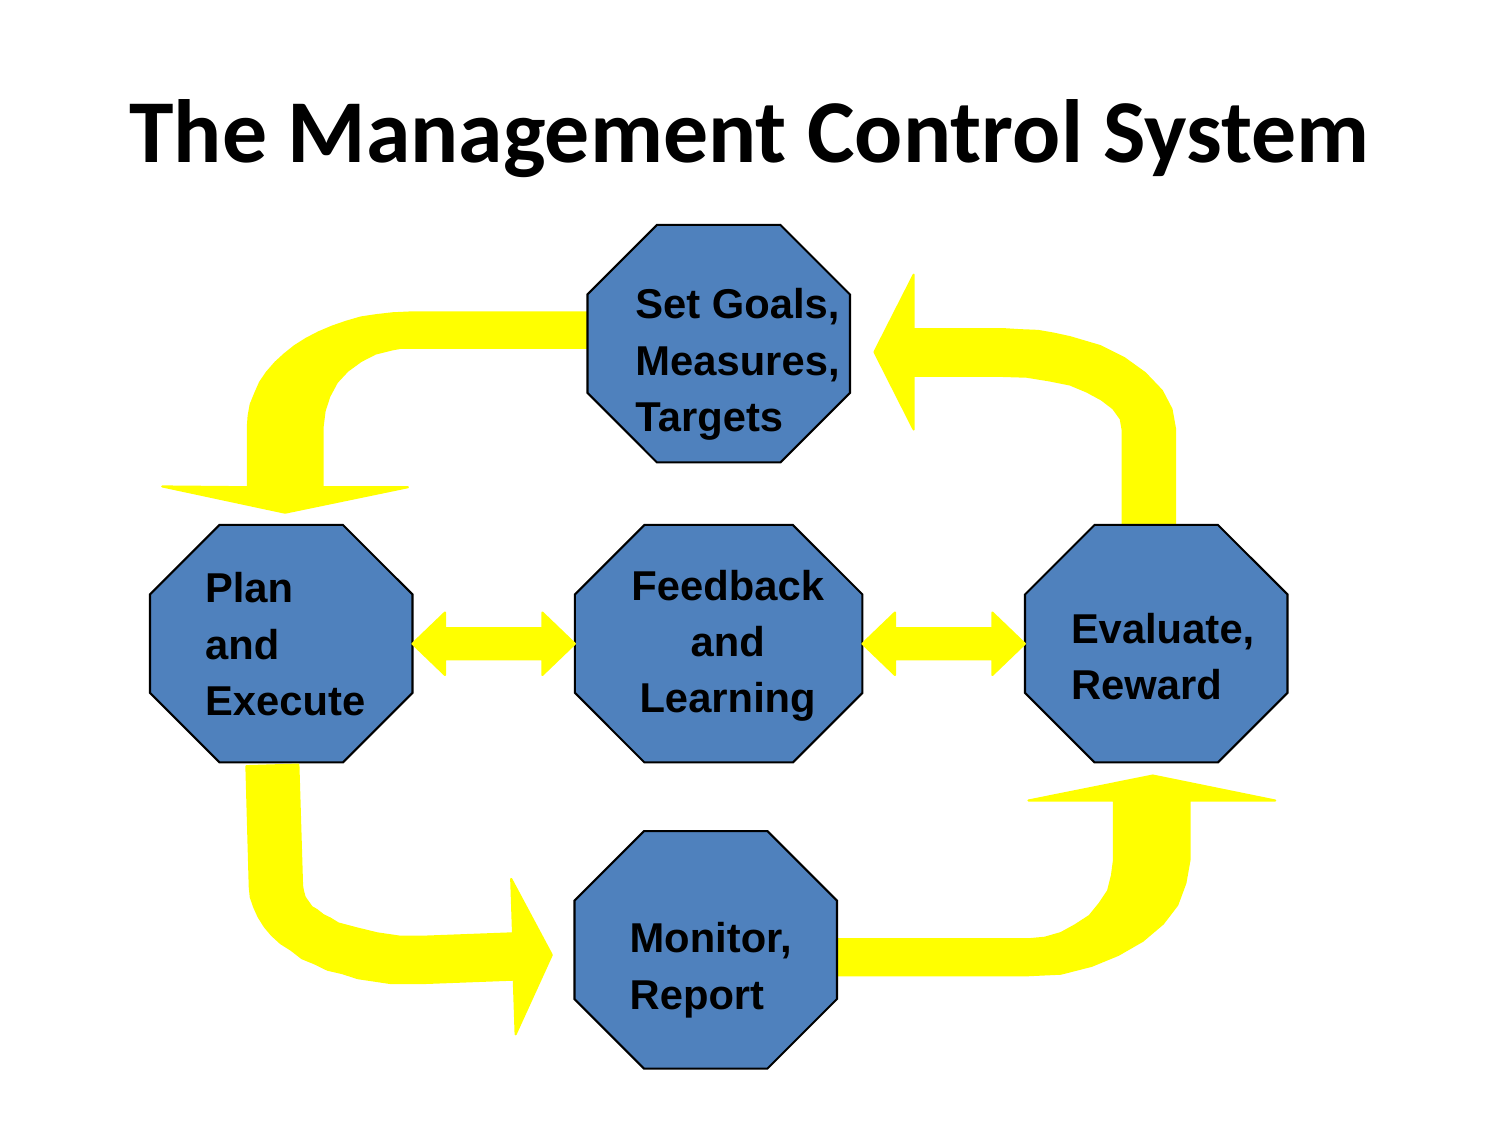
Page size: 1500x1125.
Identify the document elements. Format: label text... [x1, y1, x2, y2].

text_box Plan and Execute [190, 553, 491, 732]
text_box [862, 612, 1025, 676]
text_box Feedback and Learning [577, 551, 878, 729]
text_box [412, 612, 575, 676]
text_box [162, 312, 587, 513]
text_box [574, 831, 837, 1069]
text_box [246, 764, 552, 1035]
text_box Monitor, Report [614, 903, 915, 1026]
text_box [611, 729, 827, 763]
text_box [191, 524, 372, 553]
text_box Evaluate, Reward [1055, 594, 1356, 716]
text_box [587, 224, 825, 426]
title The Management Control System [113, 63, 1389, 189]
text_box [642, 448, 795, 463]
text_box [150, 554, 374, 763]
text_box [1025, 524, 1288, 763]
text_box [618, 524, 819, 551]
text_box Set Goals, Measures, Targets [620, 269, 921, 448]
text_box [921, 329, 1176, 524]
text_box [915, 775, 1276, 976]
